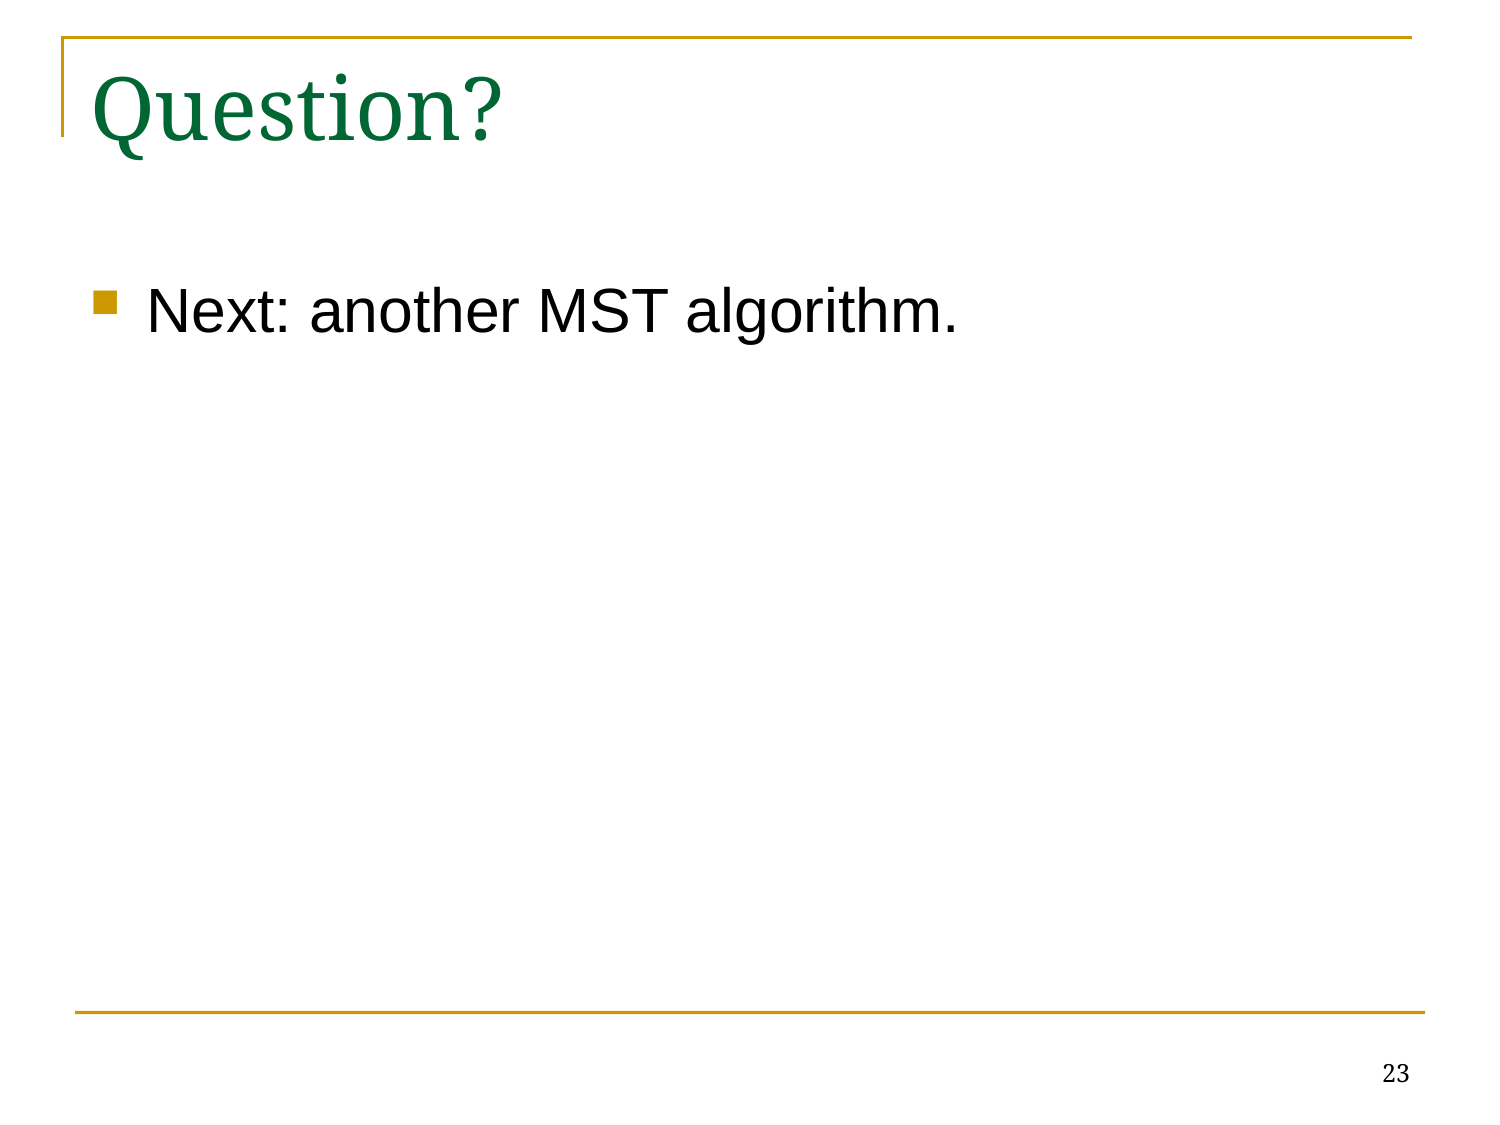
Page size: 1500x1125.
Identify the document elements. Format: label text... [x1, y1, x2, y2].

slide_number 23 [1074, 1024, 1425, 1100]
list Next: another MST algorithm. [75, 262, 1425, 1006]
title Question? [75, 45, 1425, 233]
